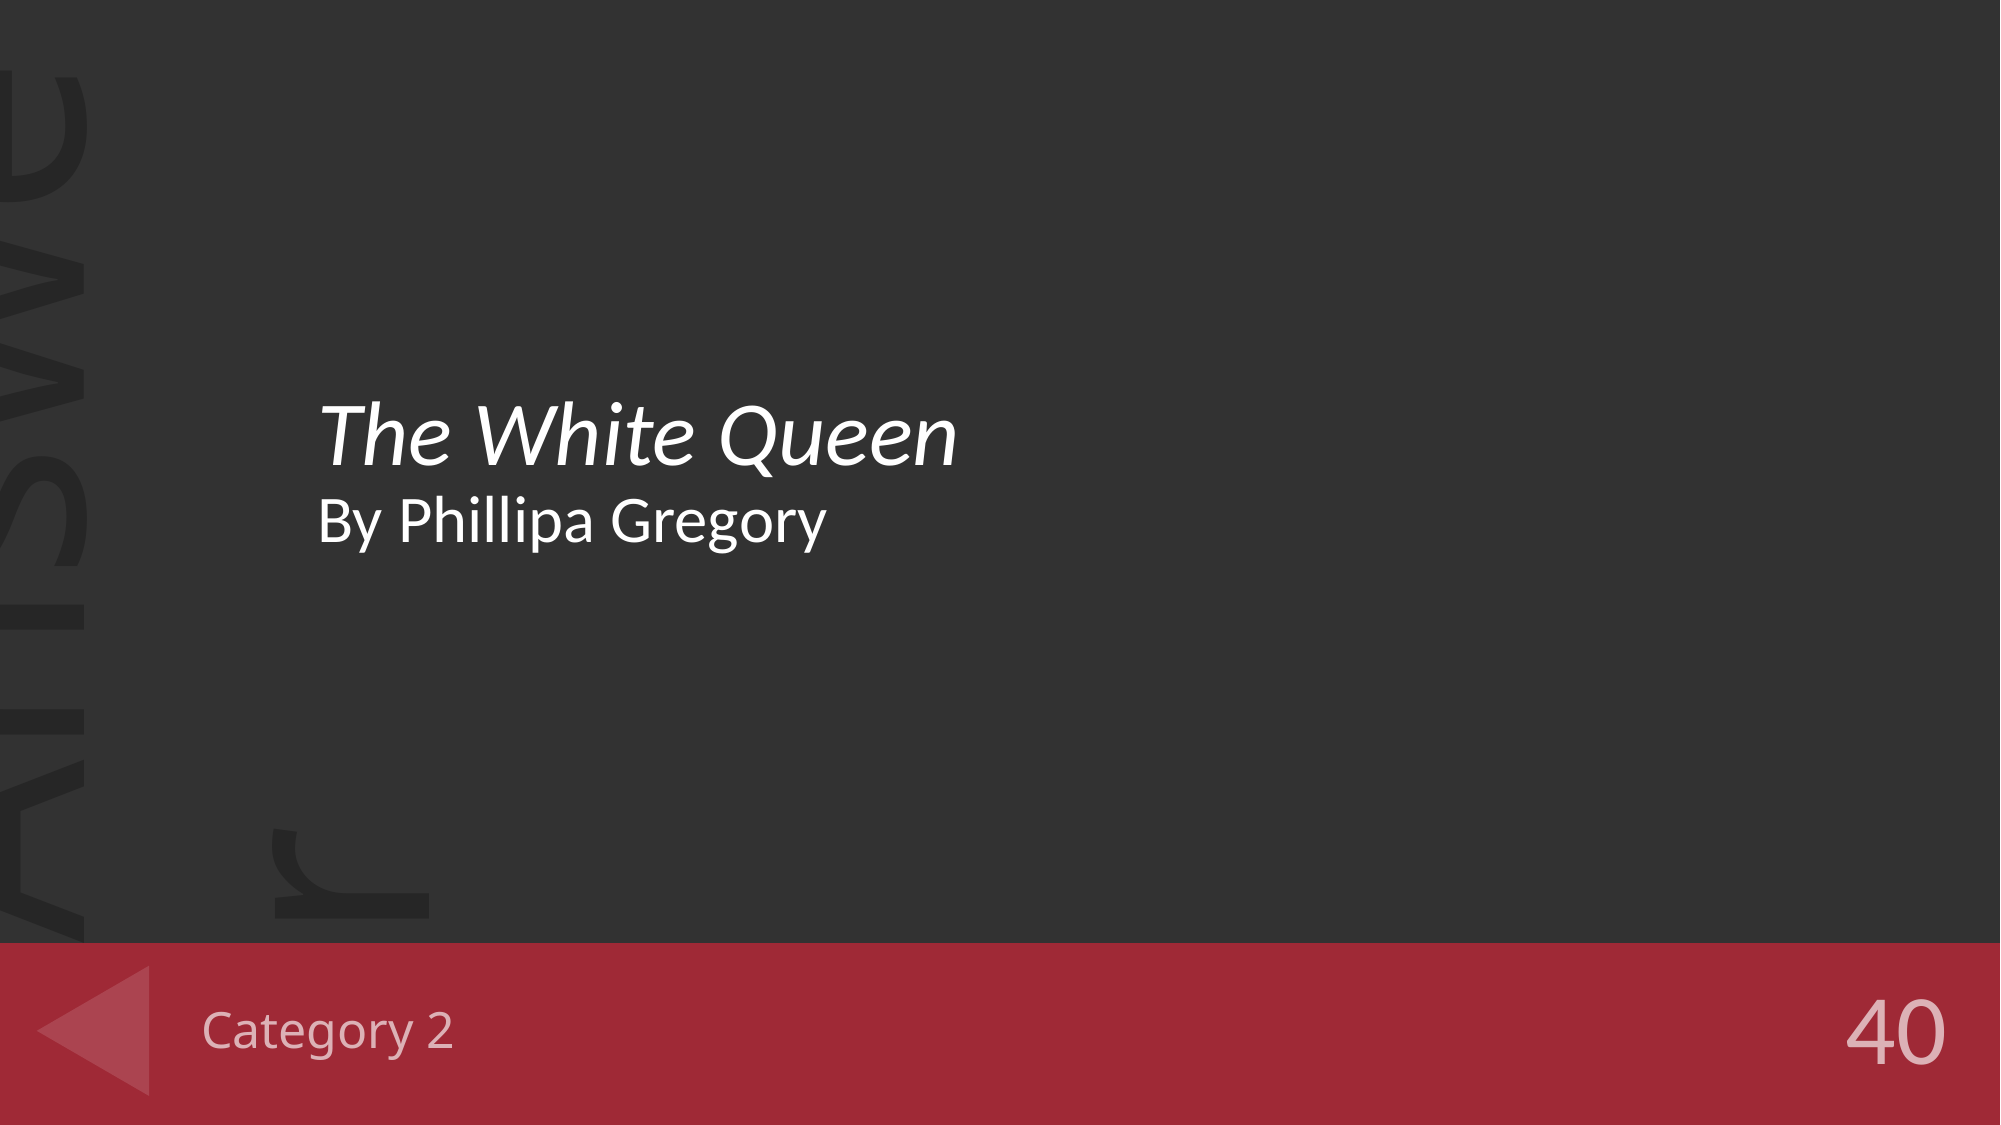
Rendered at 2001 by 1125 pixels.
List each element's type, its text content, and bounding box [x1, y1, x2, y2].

list The White Queen By Phillipa Gregory [302, 307, 1760, 636]
title Category 2 [185, 967, 1494, 1097]
list 40 [1494, 967, 1963, 1097]
